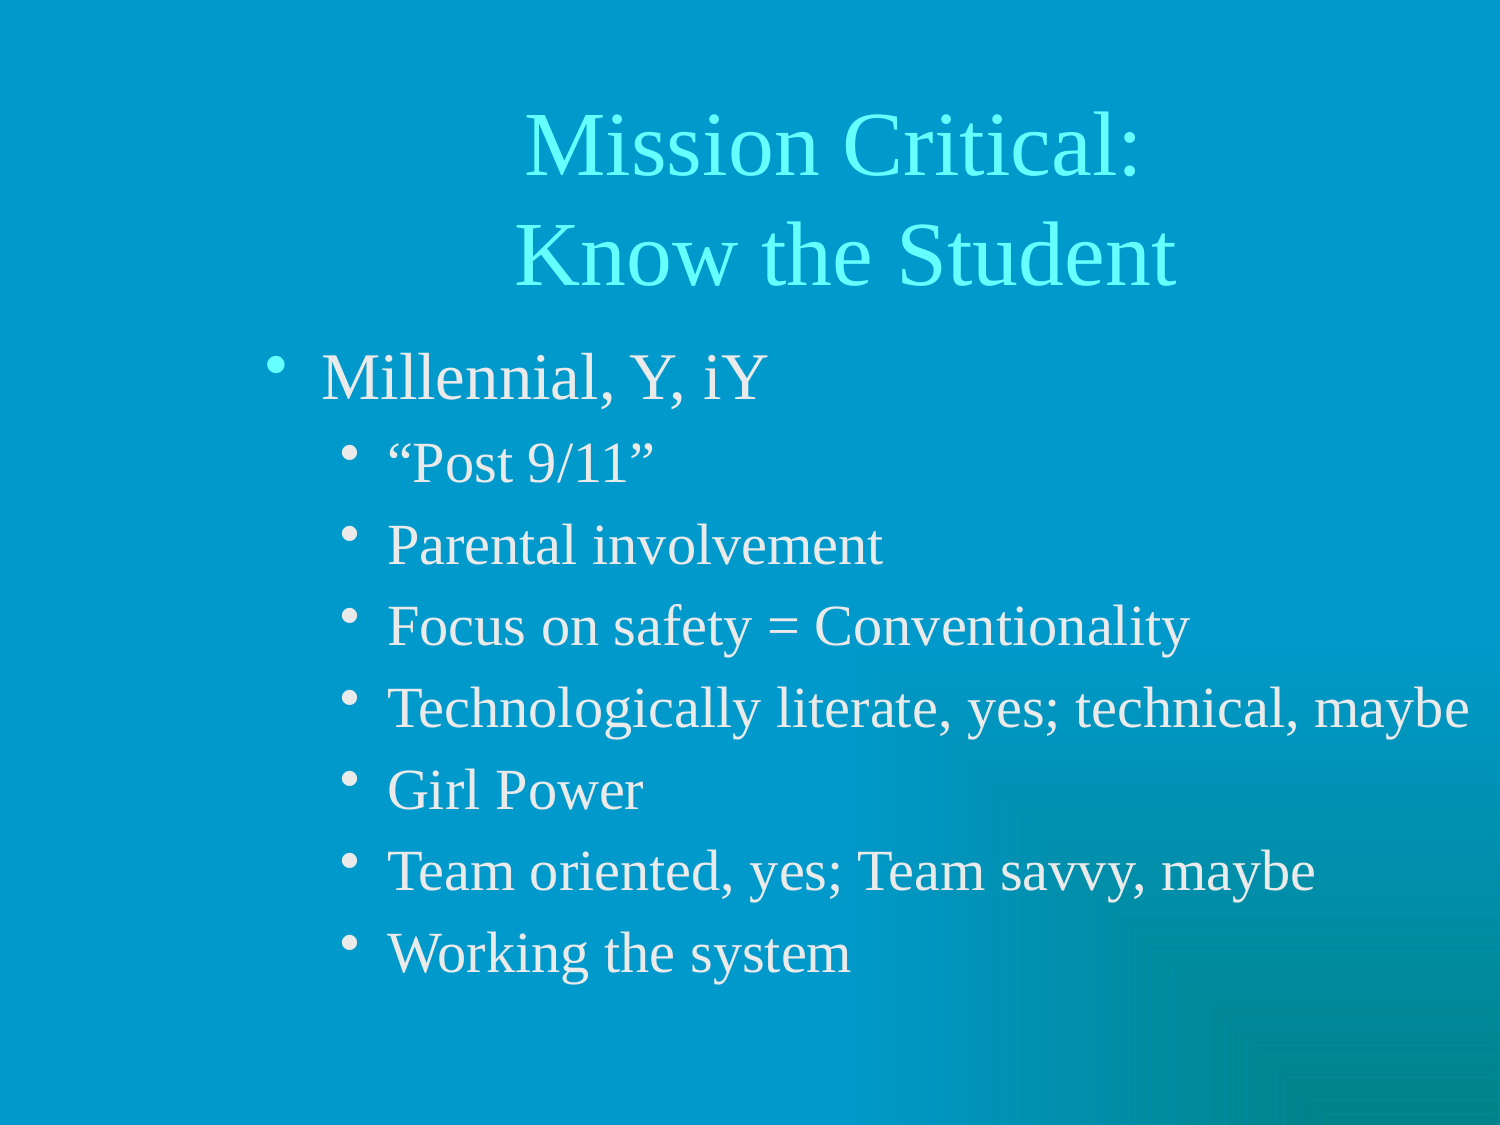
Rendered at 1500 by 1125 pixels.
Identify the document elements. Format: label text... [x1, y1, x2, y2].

title Mission Critical: Know the Student [208, 99, 1484, 288]
list Millennial, Y, iY “Post 9/11” Parental involvement Focus on safety = Conventionality Technologically literate, yes; technical, maybe Girl Power Team oriented, yes; Team savvy, maybe Working the system [249, 324, 1500, 1000]
